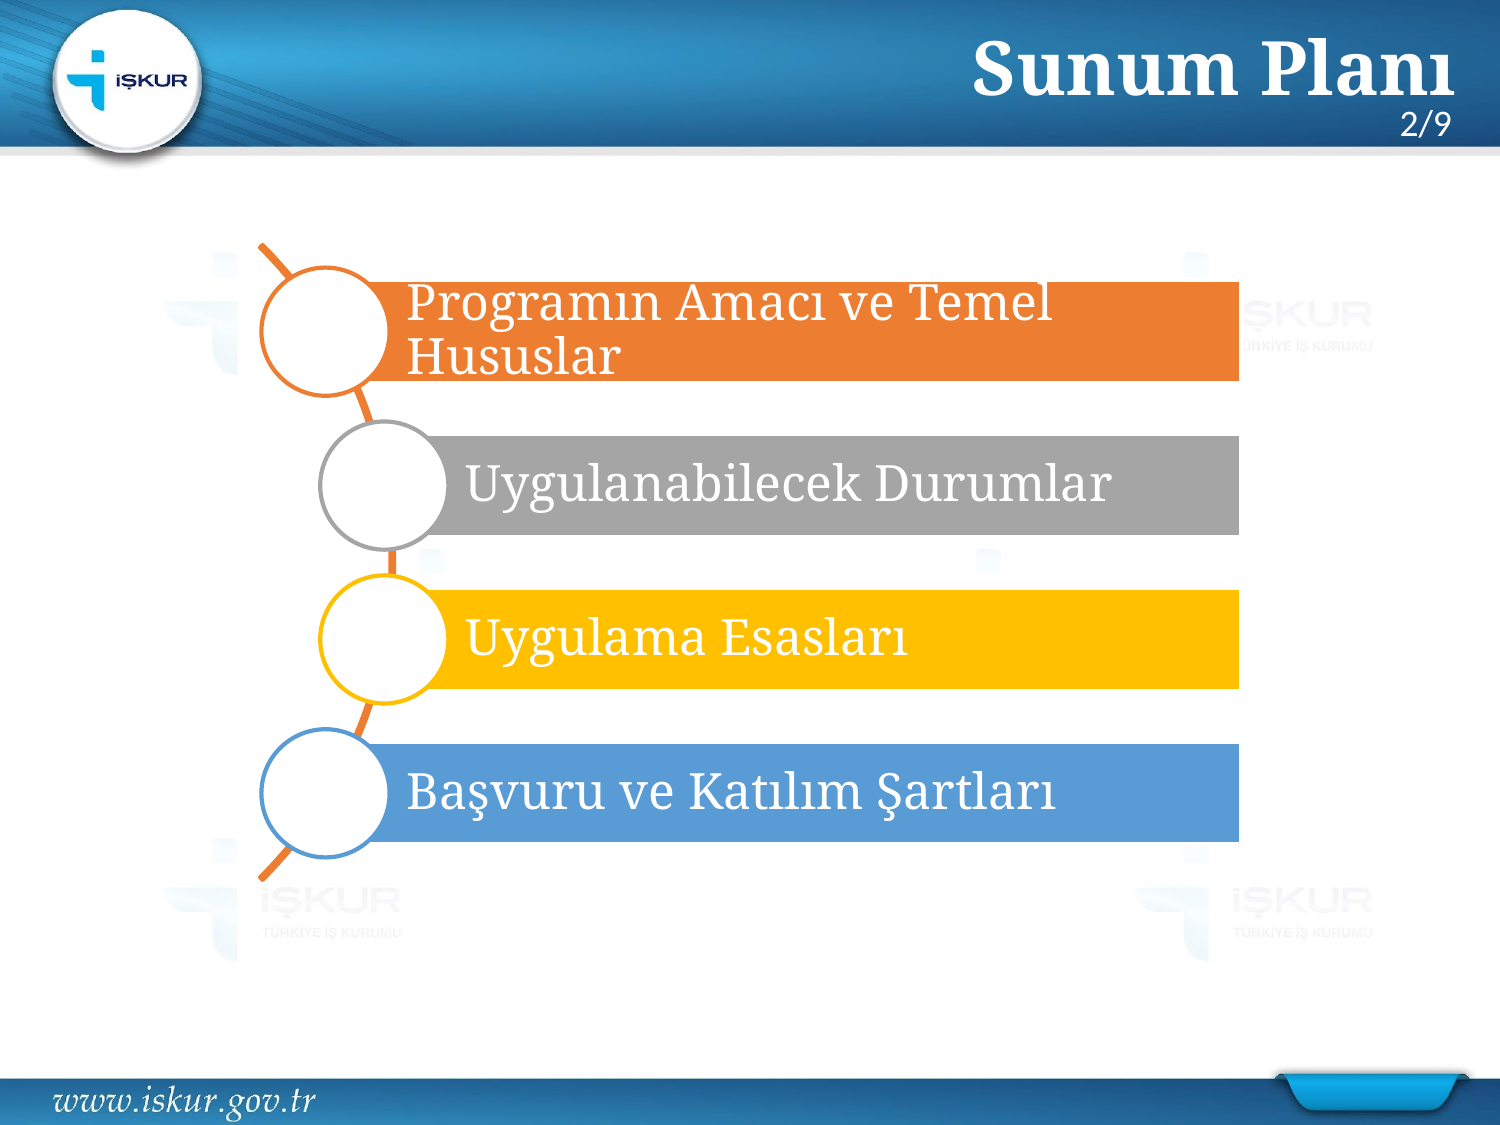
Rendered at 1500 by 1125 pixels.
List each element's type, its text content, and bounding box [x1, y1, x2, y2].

text_box 2/9 [1129, 91, 1468, 152]
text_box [0, 113, 1242, 1012]
title Sunum Planı [235, 17, 1471, 126]
picture [0, 0, 1500, 1125]
